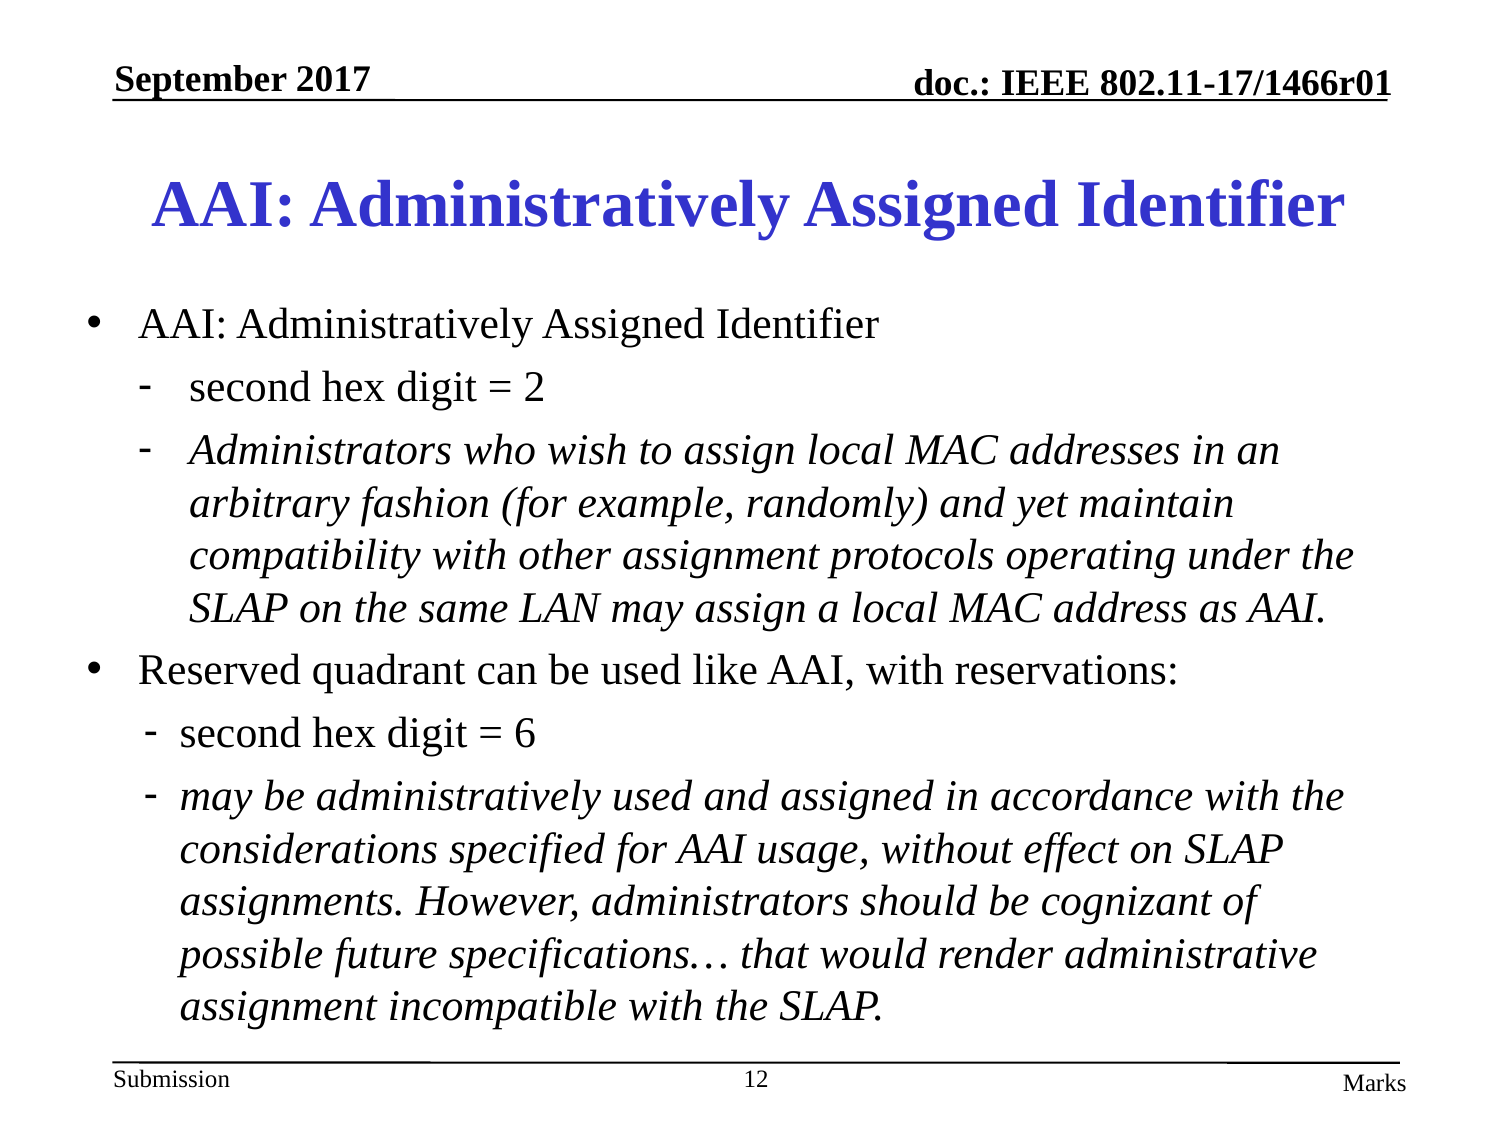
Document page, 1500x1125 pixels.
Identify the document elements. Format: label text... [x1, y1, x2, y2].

list AAI: Administratively Assigned Identifier second hex digit = 2 Administrators who wish to assign local MAC addresses in an arbitrary fashion (for example, randomly) and yet maintain compatibility with other assignment protocols operating under the SLAP on the same LAN may assign a local MAC address as AAI. Reserved quadrant can be used like AAI, with reservations: second hex digit = 6 may be administratively used and assigned in accordance with the considerations specified for AAI usage, without effect on SLAP assignments. However, administrators should be cognizant of possible future specifications… that would render administrative assignment incompatible with the SLAP. [78, 286, 1416, 1063]
slide_number 12 [742, 1063, 771, 1093]
title AAI: Administratively Assigned Identifier [111, 111, 1388, 286]
